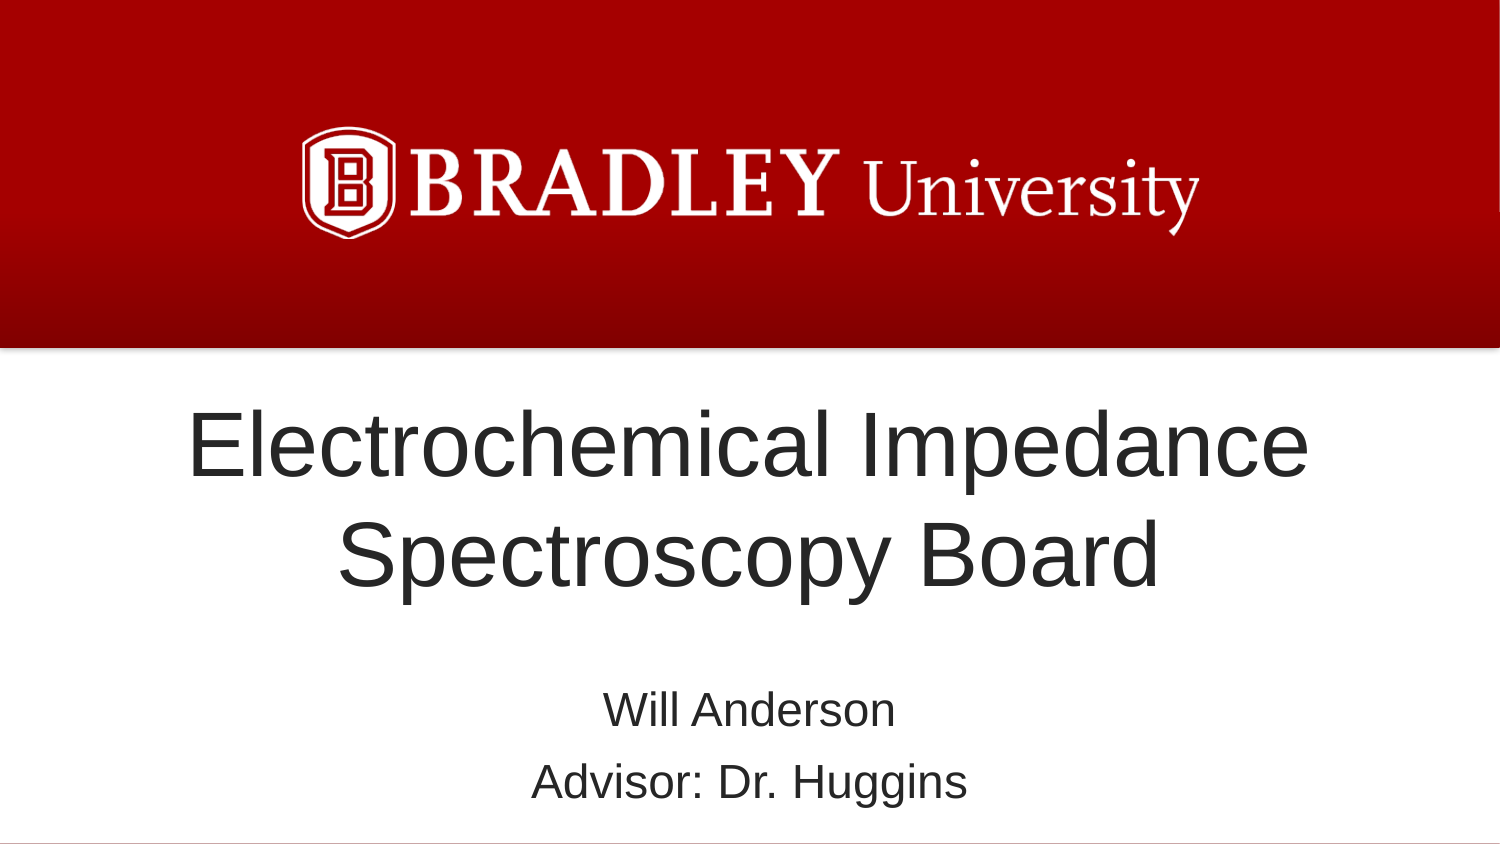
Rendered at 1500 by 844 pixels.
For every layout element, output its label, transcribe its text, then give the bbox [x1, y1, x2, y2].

title Electrochemical Impedance Spectroscopy Board [56, 377, 1444, 526]
list Will Anderson Advisor: Dr. Huggins [56, 664, 1444, 816]
